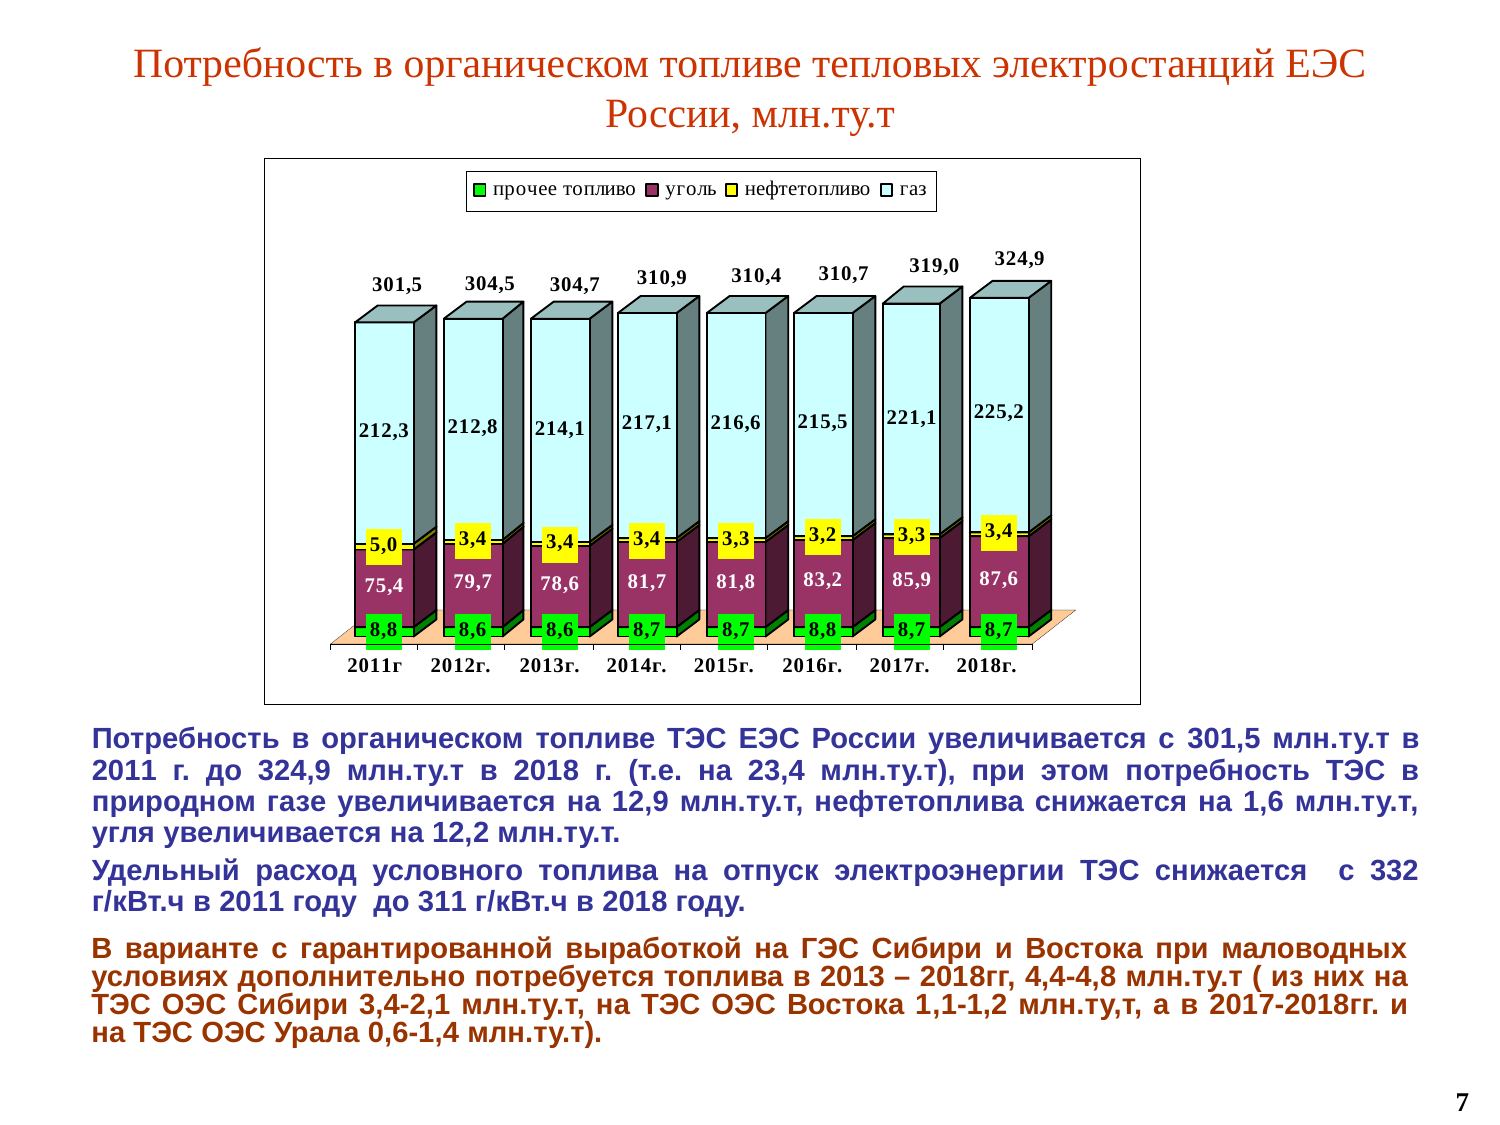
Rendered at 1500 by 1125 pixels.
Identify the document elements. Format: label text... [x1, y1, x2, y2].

subtitle Потребность в органическом топливе ТЭС ЕЭС России увеличивается с 301,5 млн.ту.т в 2011 г. до 324,9 млн.ту.т в 2018 г. (т.е. на 23,4 млн.ту.т), при этом потребность ТЭС в природном газе увеличивается на 12,9 млн.ту.т, нефтетоплива снижается на 1,6 млн.ту.т, угля увеличивается на 12,2 млн.ту.т. Удельный расход условного топлива на отпуск электроэнергии ТЭС снижается с 332 г/кВт.ч в 2011 году до 311 г/кВт.ч в 2018 году. [76, 715, 1436, 917]
text_box 7 [1440, 1077, 1500, 1125]
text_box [254, 148, 1152, 715]
text_box В варианте с гарантированной выработкой на ГЭС Сибири и Востока при маловодных условиях дополнительно потребуется топлива в 2013 – 2018гг, 4,4-4,8 млн.ту.т ( из них на ТЭС ОЭС Сибири 3,4-2,1 млн.ту.т, на ТЭС ОЭС Востока 1,1-1,2 млн.ту,т, а в 2017-2018гг. и на ТЭС ОЭС Урала 0,6-1,4 млн.ту.т). [76, 928, 1424, 1094]
text_box Потребность в органическом топливе тепловых электростанций ЕЭС России, млн.ту.т [74, 0, 1425, 173]
